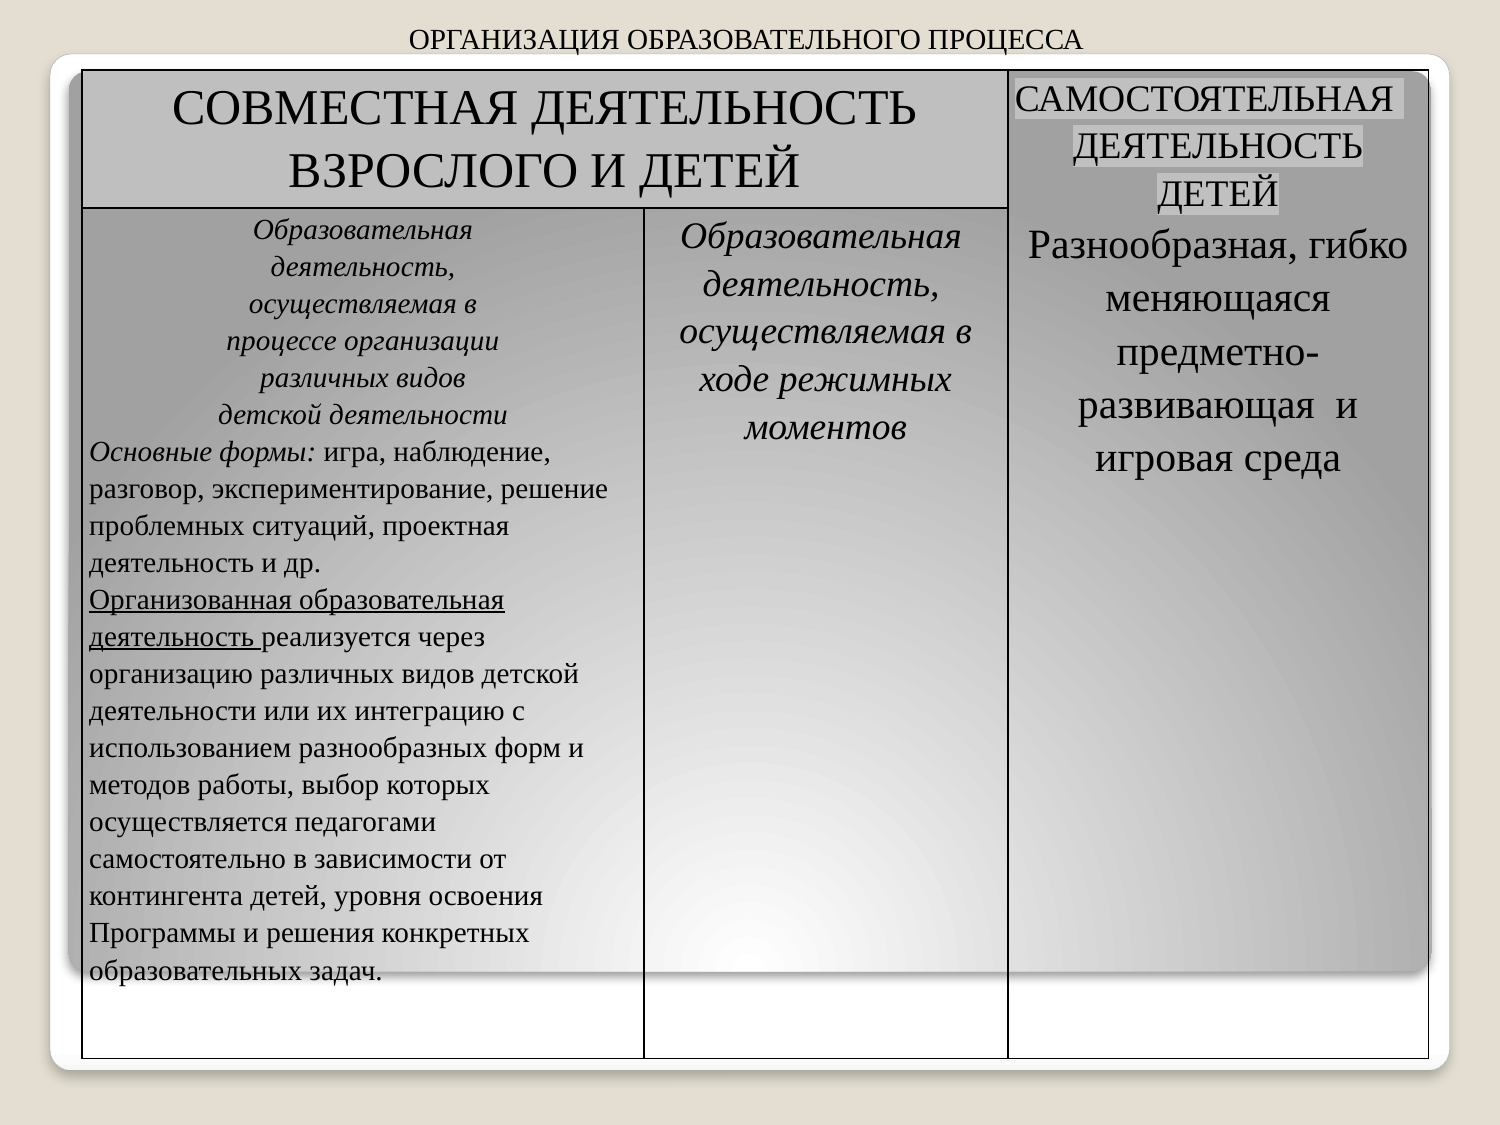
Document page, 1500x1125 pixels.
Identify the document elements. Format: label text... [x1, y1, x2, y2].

table_cell Образовательная деятельность, осуществляемая в процессе организации различных видов детской деятельности Основные формы: игра, наблюдение, разговор, экспериментирование, решение проблемных ситуаций, проектная деятельность и др. Организованная образовательная деятельность реализуется через организацию различных видов детской деятельности или их интеграцию с использованием разнообразных форм и методов работы, выбор которых осуществляется педагогами самостоятельно в зависимости от контингента детей, уровня освоения Программы и решения конкретных образовательных задач. [83, 209, 643, 1058]
table_header САМОСТОЯТЕЛЬНАЯ ДЕЯТЕЛЬНОСТЬ ДЕТЕЙ Разнообразная, гибко меняющаяся предметно-развивающая и игровая среда [1009, 71, 1428, 1058]
table_header СОВМЕСТНАЯ ДЕЯТЕЛЬНОСТЬ ВЗРОСЛОГО И ДЕТЕЙ [83, 71, 1007, 207]
text_box ОРГАНИЗАЦИЯ ОБРАЗОВАТЕЛЬНОГО ПРОЦЕССА [393, 12, 1107, 63]
table_cell Образовательная деятельность, осуществляемая в ходе режимных моментов [645, 209, 1007, 1058]
